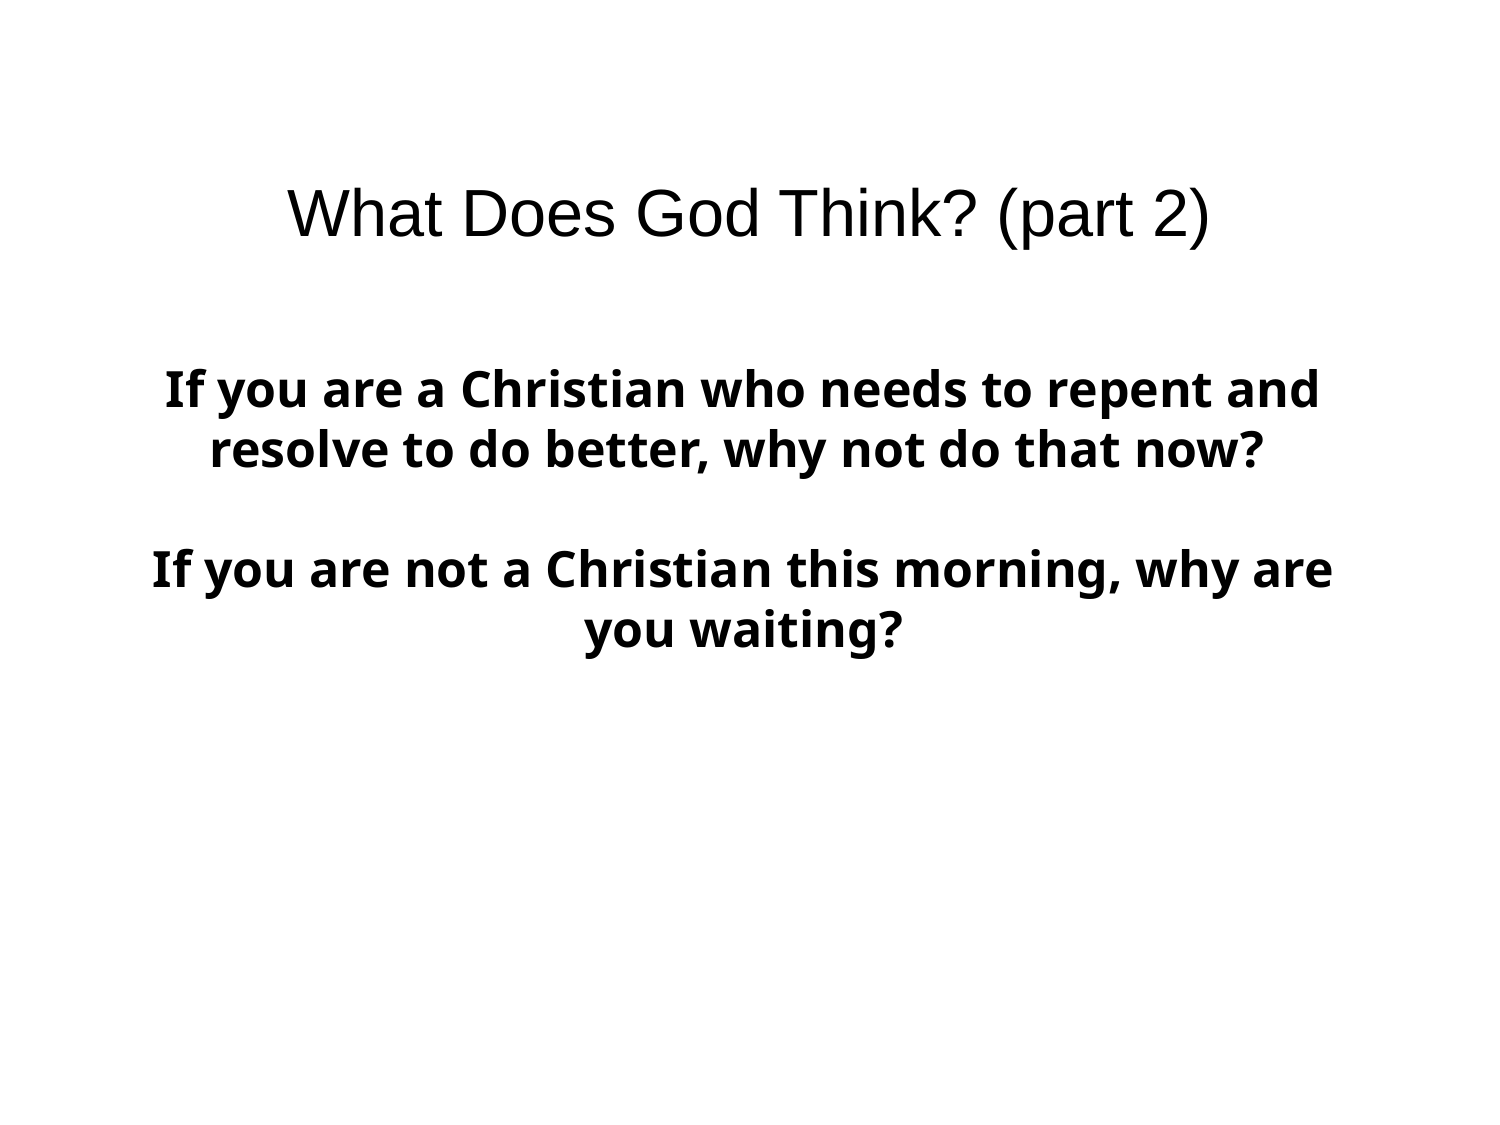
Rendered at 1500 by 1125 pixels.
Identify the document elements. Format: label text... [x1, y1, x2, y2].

text_box What Does God Think? (part 2) [0, 162, 1500, 258]
text_box If you are a Christian who needs to repent and resolve to do better, why not do that now? If you are not a Christian this morning, why are you waiting? [137, 349, 1350, 665]
